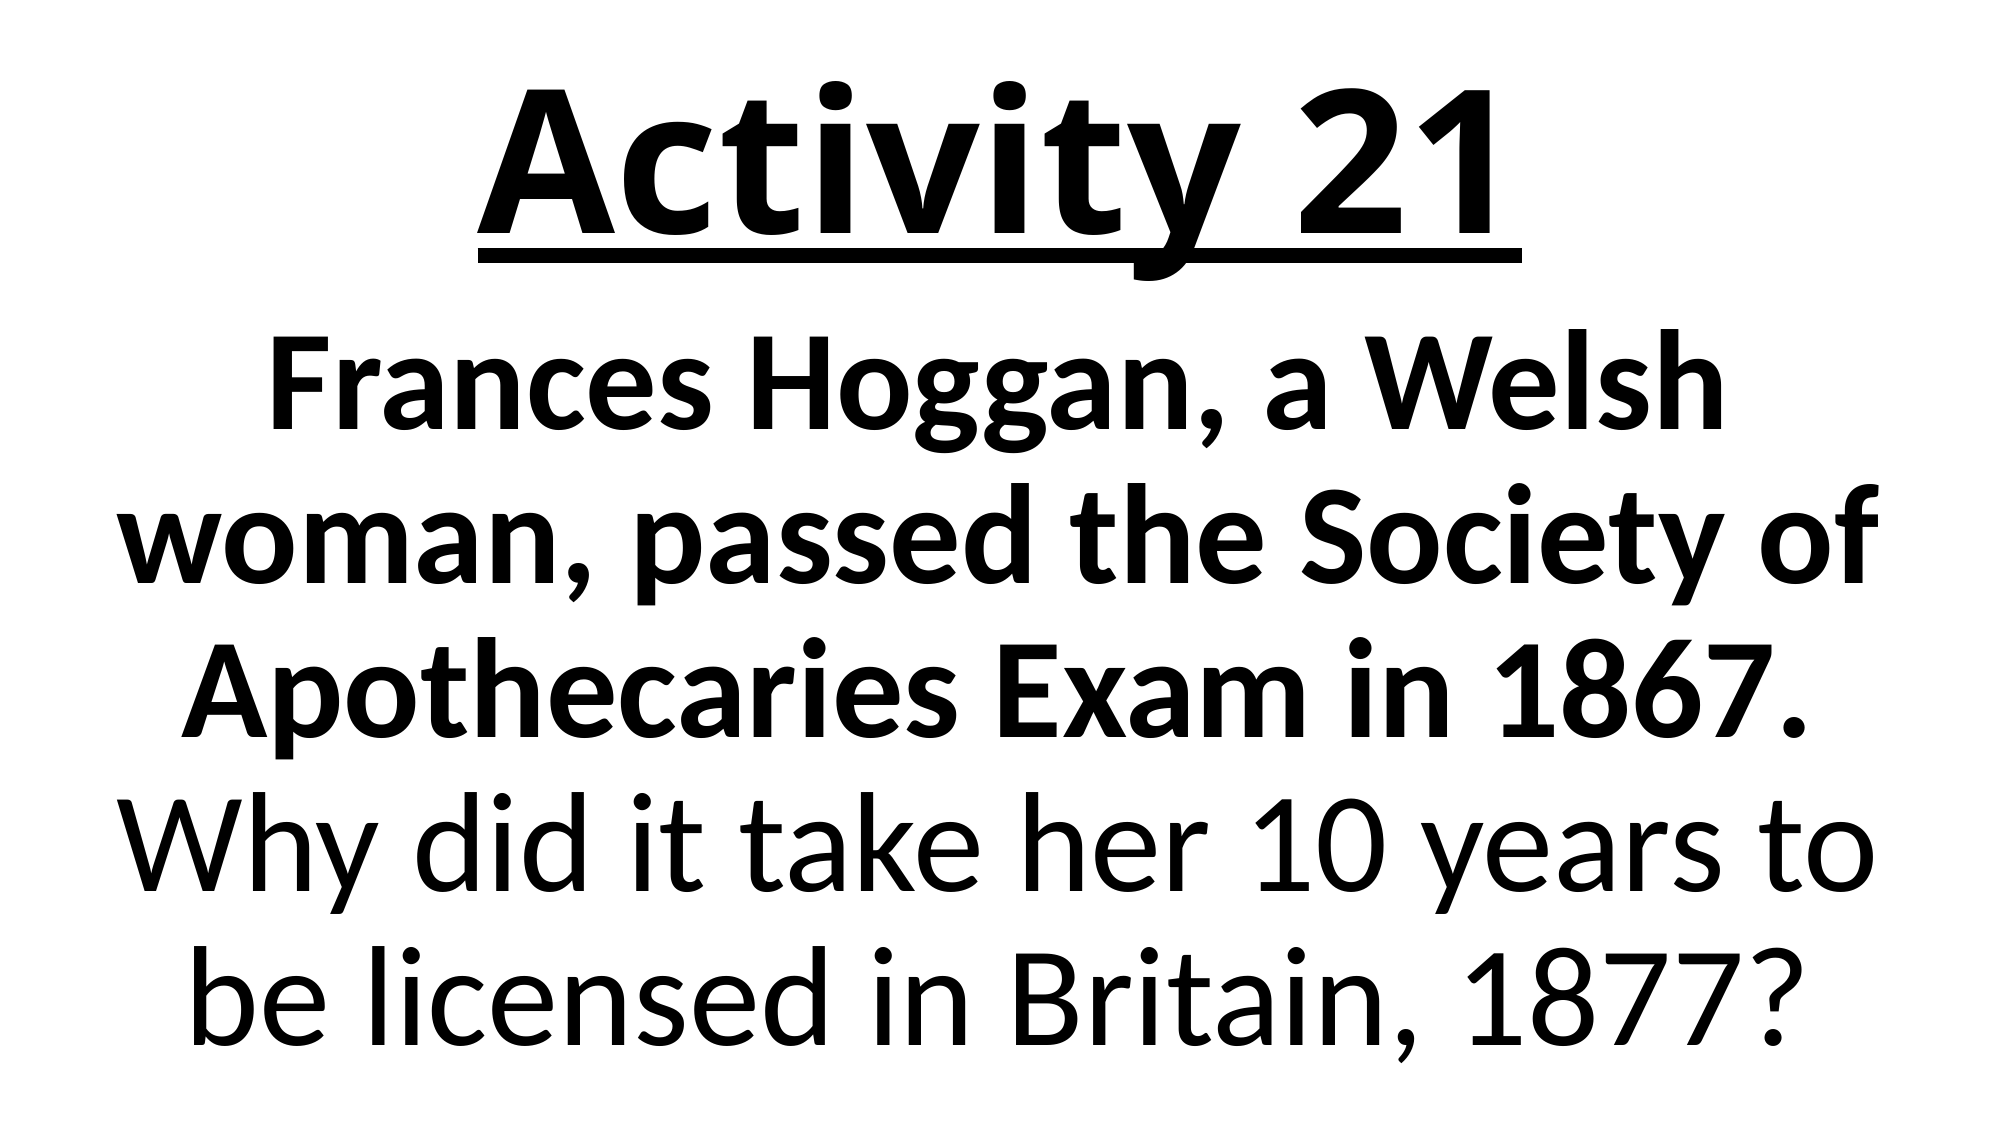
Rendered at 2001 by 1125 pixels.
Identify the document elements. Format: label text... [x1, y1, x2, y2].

title Activity 21 [137, 59, 1863, 278]
list Frances Hoggan, a Welsh woman, passed the Society of Apothecaries Exam in 1867. Why did it take her 10 years to be licensed in Britain, 1877? [33, 299, 1964, 1087]
